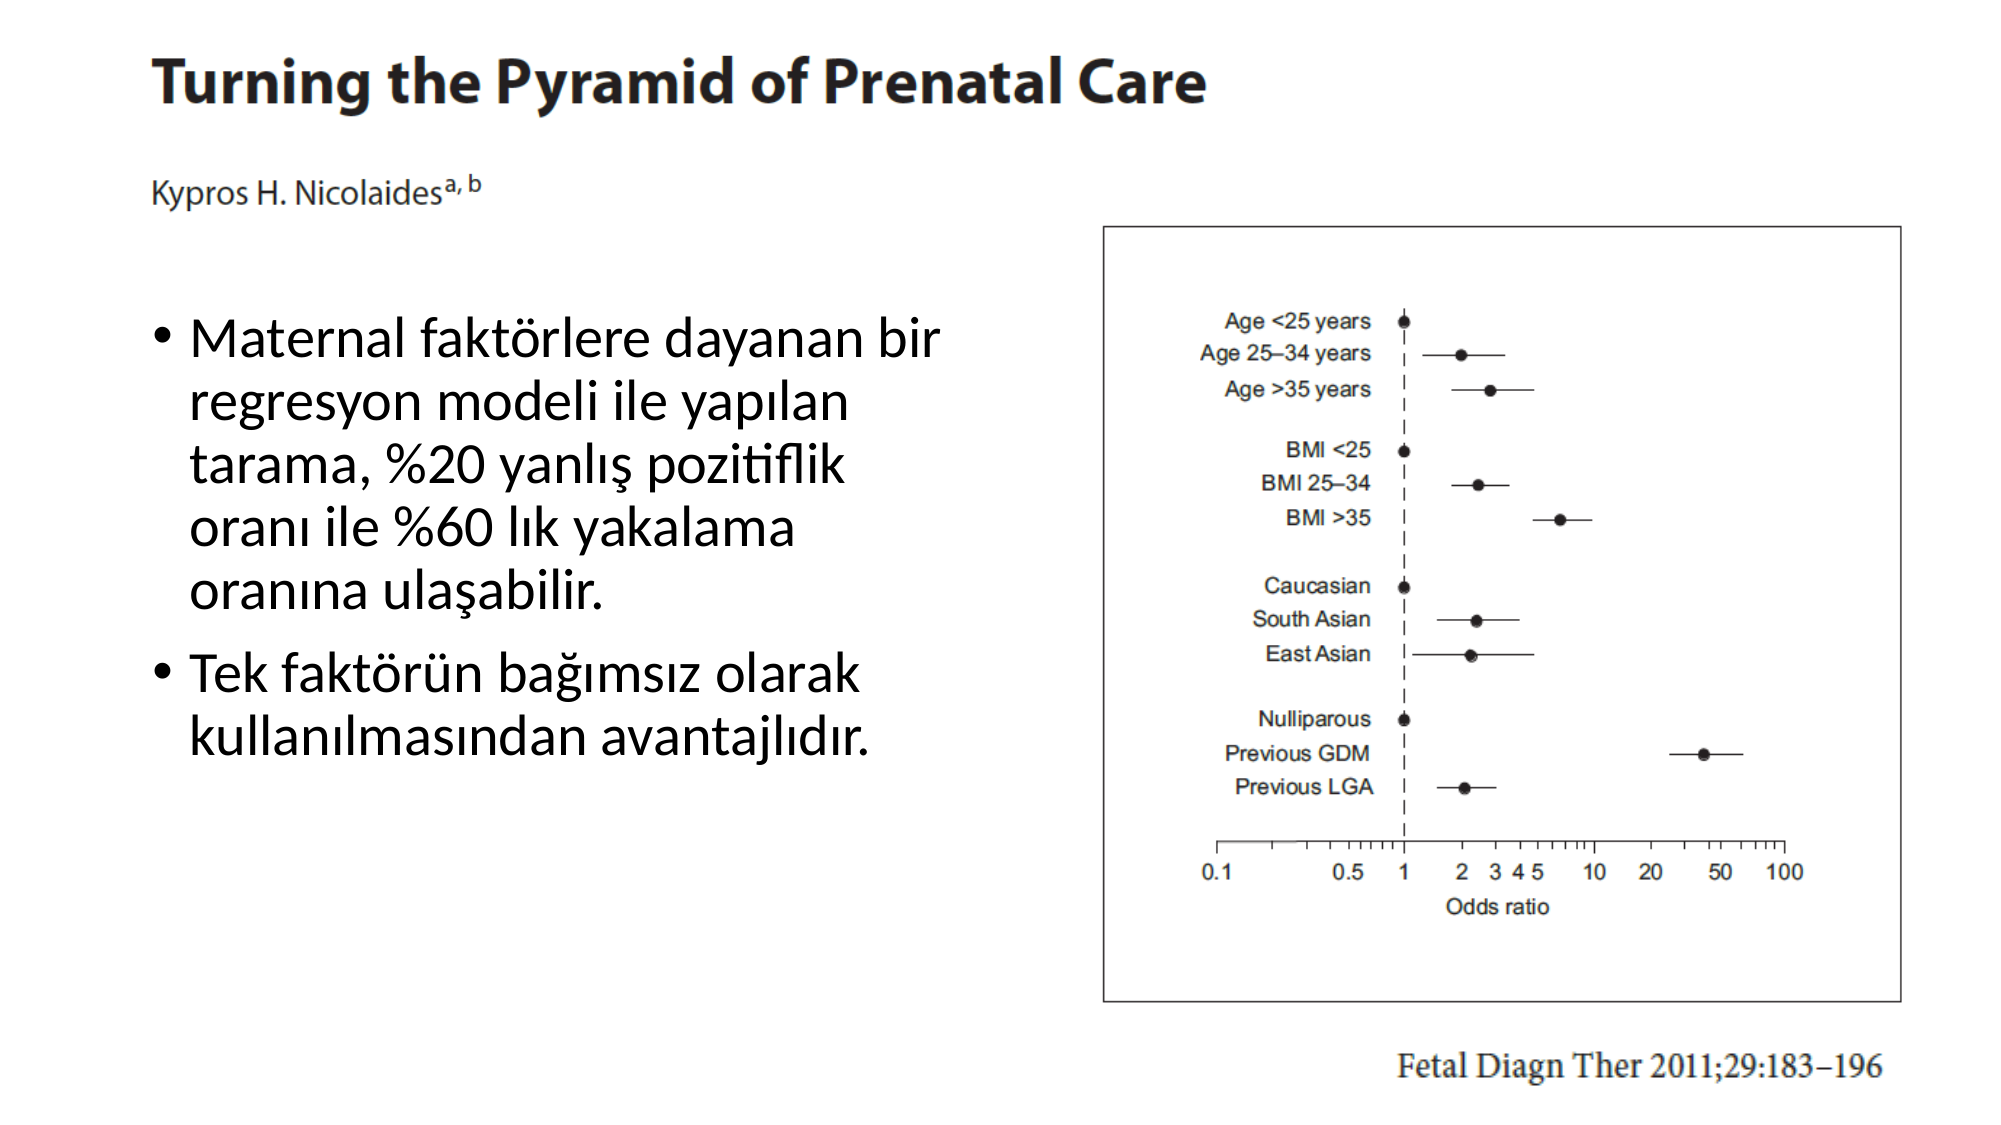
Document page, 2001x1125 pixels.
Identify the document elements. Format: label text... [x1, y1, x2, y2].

picture [1388, 1044, 1888, 1094]
list Maternal faktörlere dayanan bir regresyon modeli ile yapılan tarama, %20 yanlış pozitiflik oranı ile %60 lık yakalama oranına ulaşabilir. Tek faktörün bağımsız olarak kullanılmasından avantajlıdır. [137, 299, 988, 1014]
picture [137, 47, 1910, 1019]
